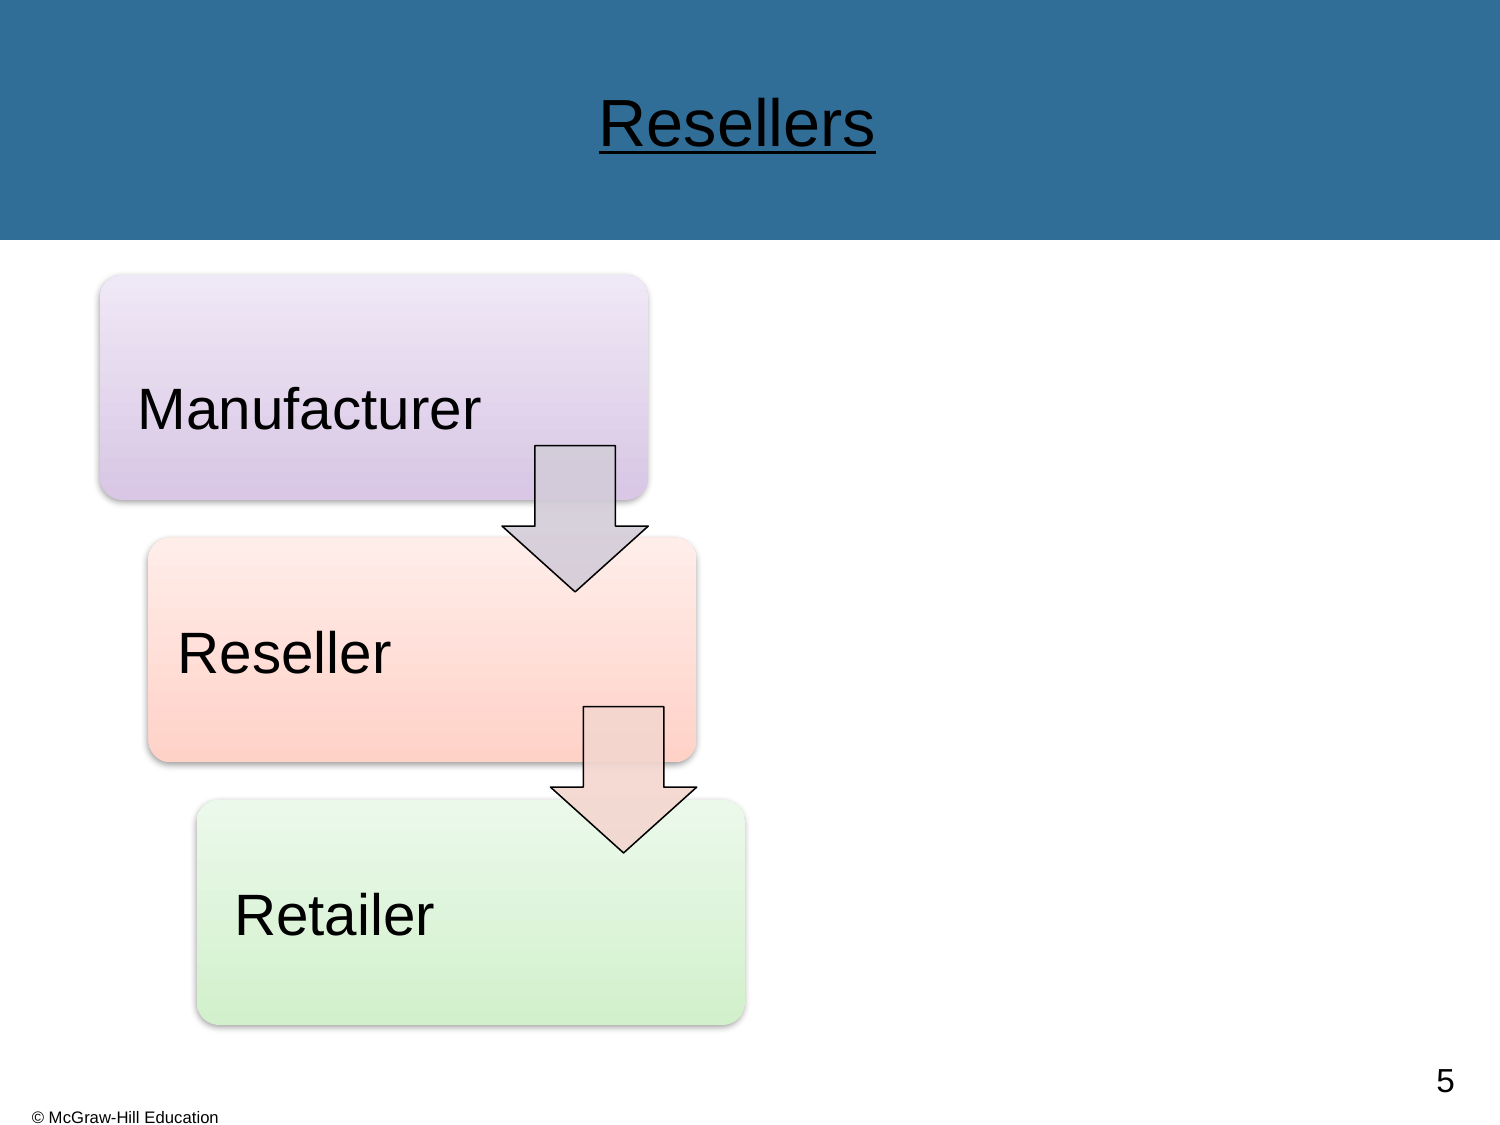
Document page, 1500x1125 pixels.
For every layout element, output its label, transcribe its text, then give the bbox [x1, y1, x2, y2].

title Resellers [62, 26, 1413, 214]
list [99, 274, 746, 1026]
